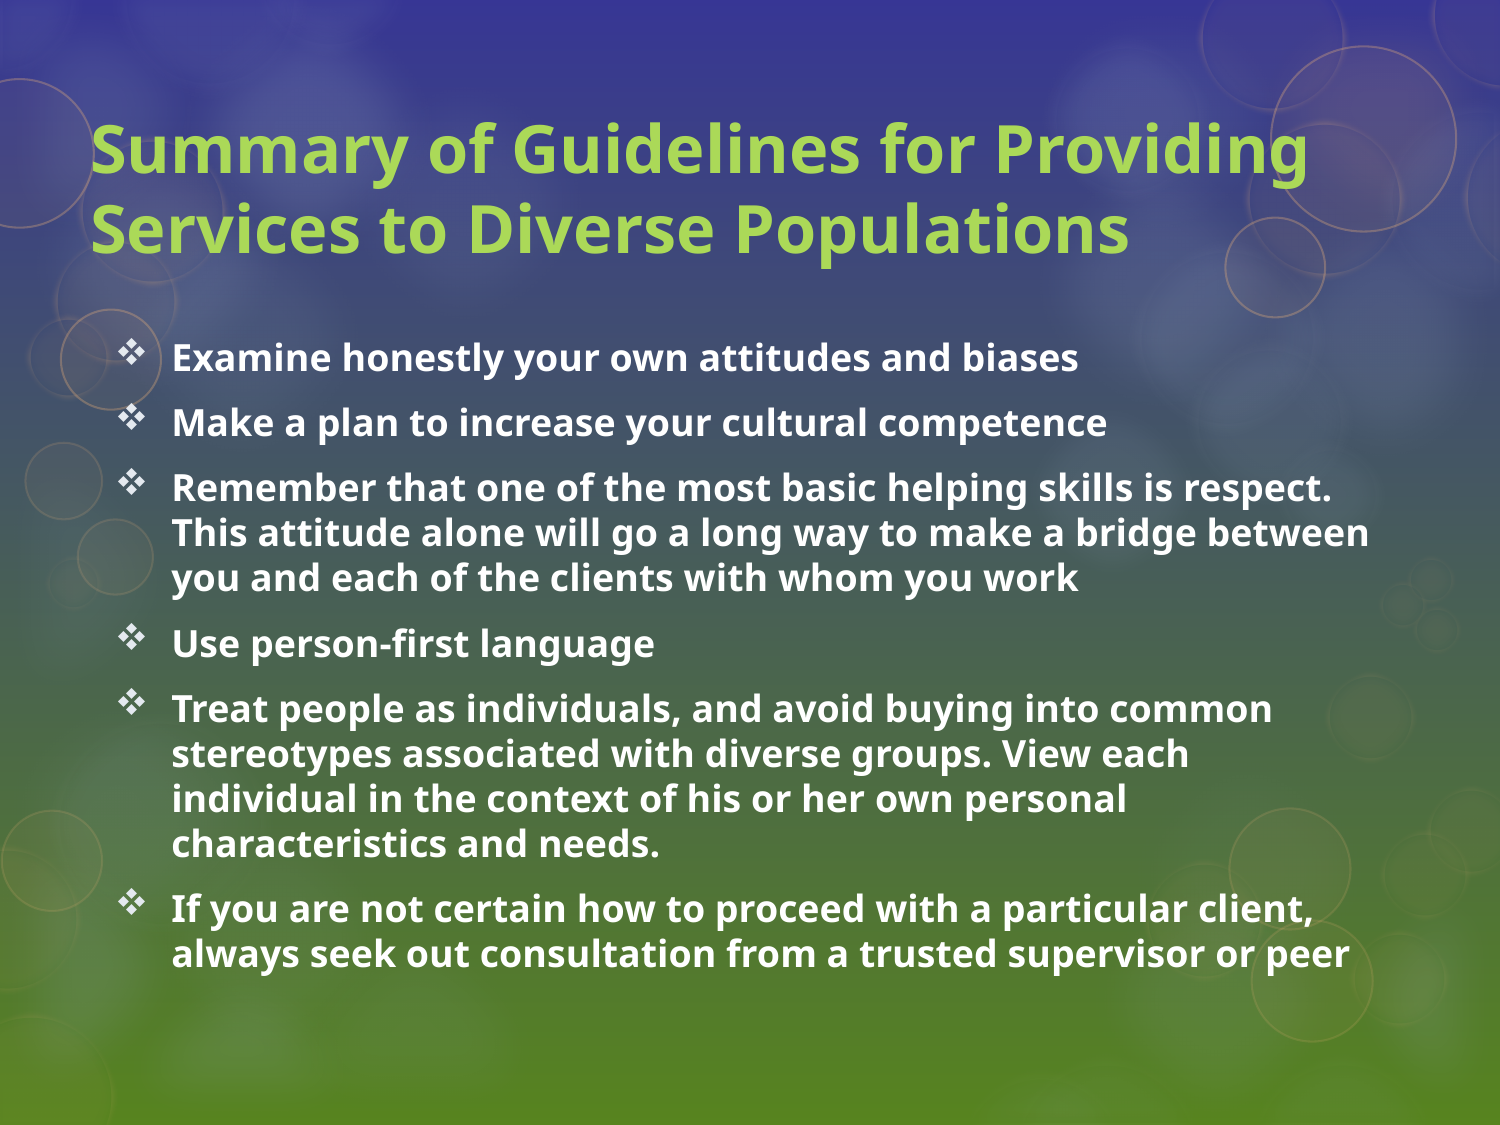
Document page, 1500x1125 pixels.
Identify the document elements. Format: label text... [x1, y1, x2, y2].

title Summary of Guidelines for Providing Services to Diverse Populations [75, 110, 1488, 263]
list Examine honestly your own attitudes and biases Make a plan to increase your cultural competence Remember that one of the most basic helping skills is respect. This attitude alone will go a long way to make a bridge between you and each of the clients with whom you work Use person-first language Treat people as individuals, and avoid buying into common stereotypes associated with diverse groups. View each individual in the context of his or her own personal characteristics and needs. If you are not certain how to proceed with a particular client, always seek out consultation from a trusted supervisor or peer [99, 296, 1388, 1013]
